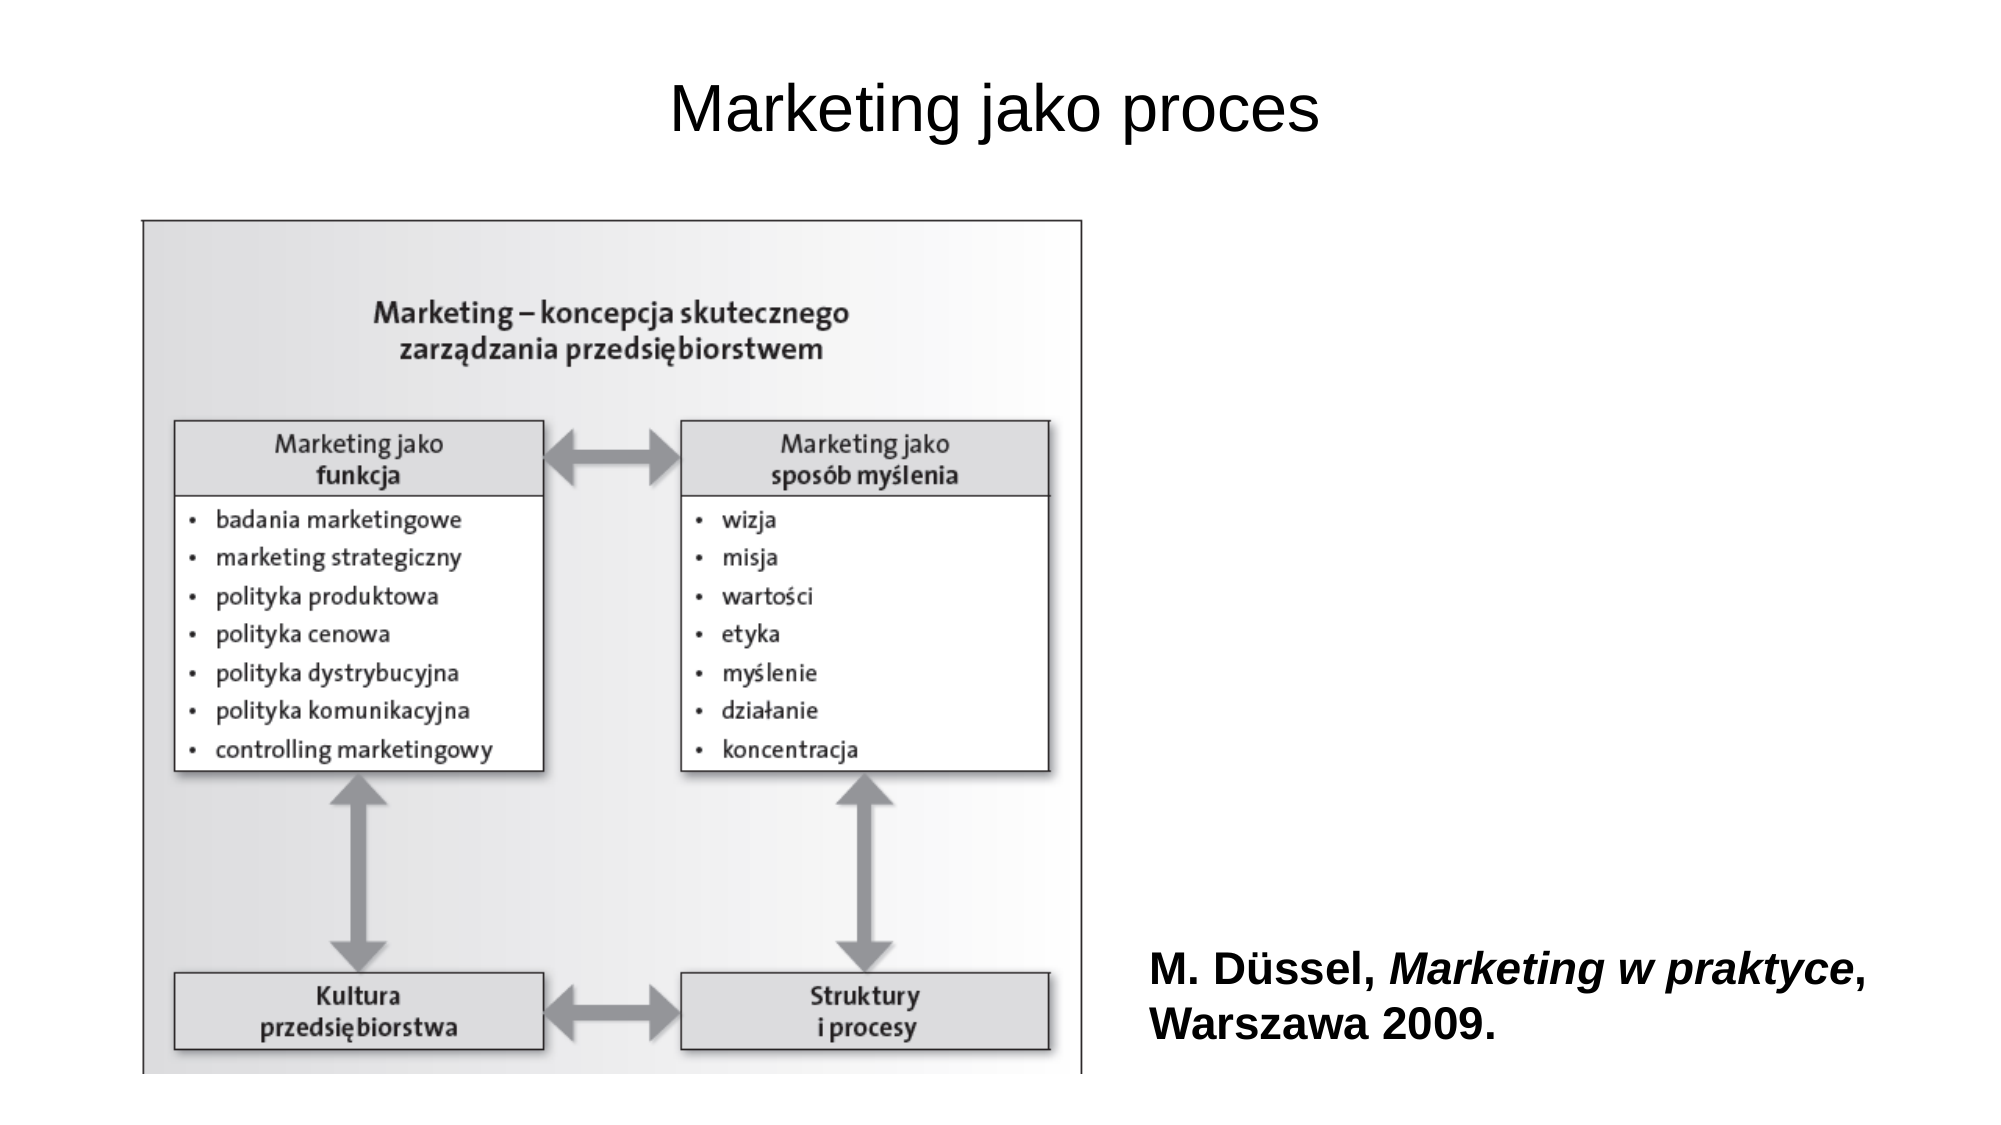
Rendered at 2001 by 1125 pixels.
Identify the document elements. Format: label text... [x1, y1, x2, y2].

picture [135, 217, 1095, 1074]
text_box M. Düssel, Marketing w praktyce, Warszawa 2009. [1135, 931, 1892, 1057]
title Marketing jako proces [99, 21, 1892, 188]
